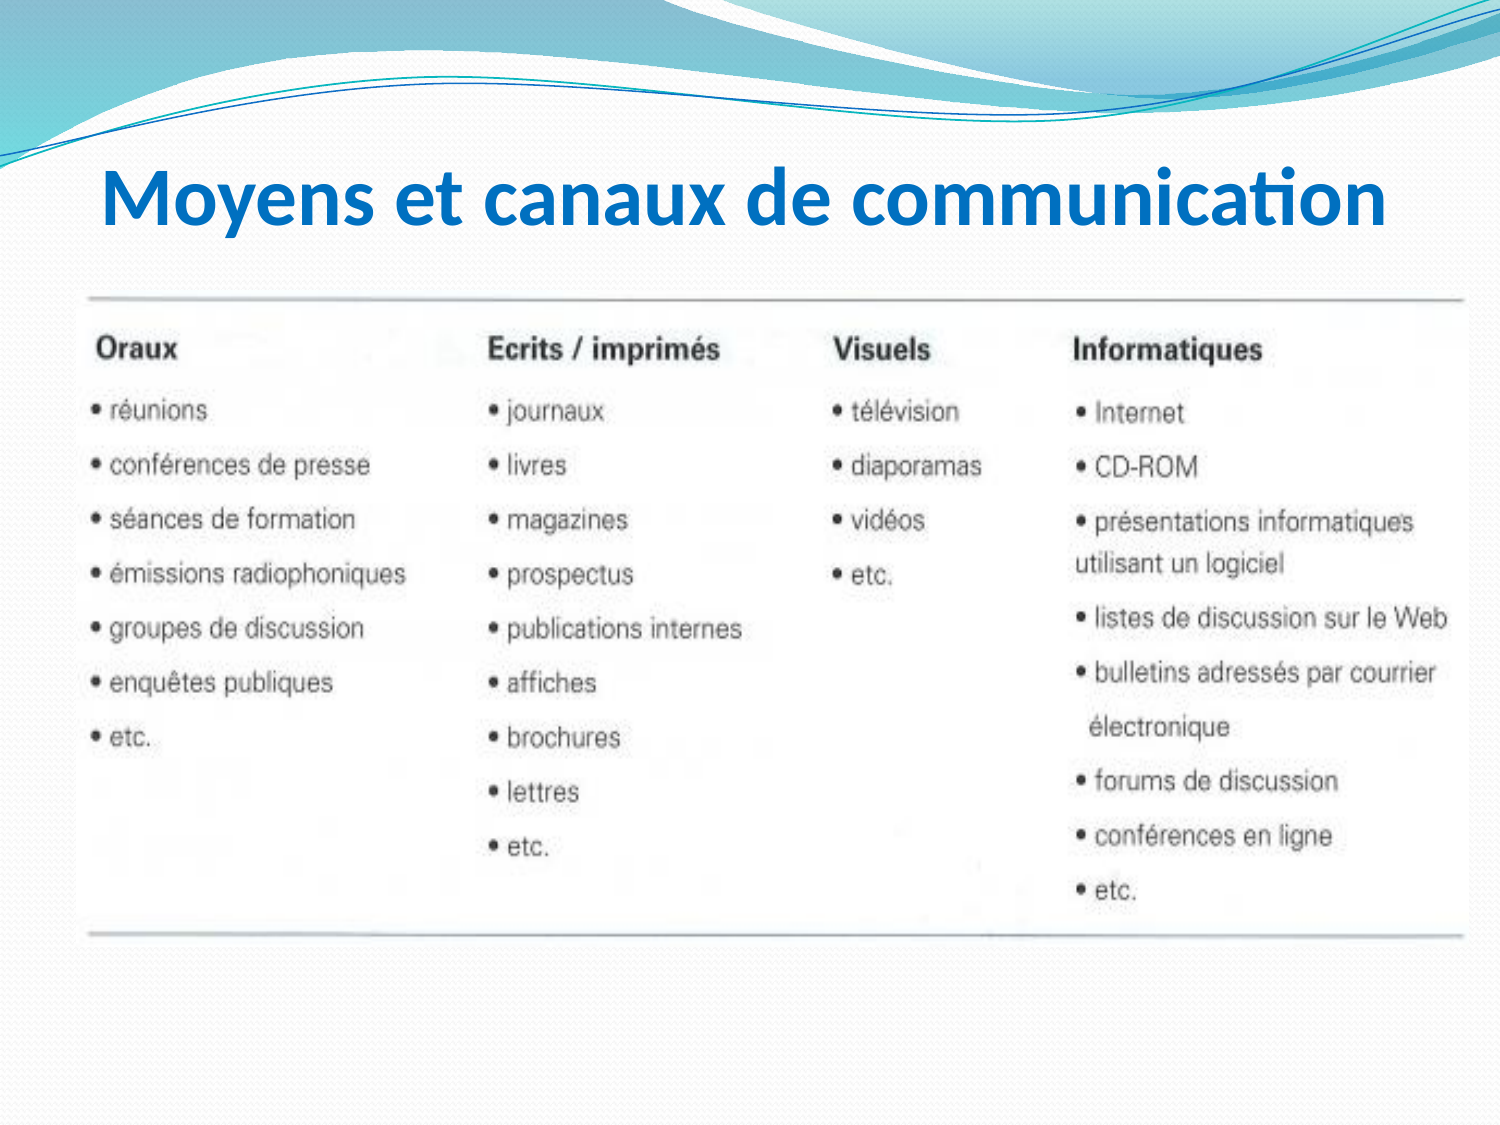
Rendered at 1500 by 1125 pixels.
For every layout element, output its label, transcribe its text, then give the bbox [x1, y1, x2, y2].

title Moyens et canaux de communication [100, 125, 1451, 243]
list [76, 290, 1469, 947]
